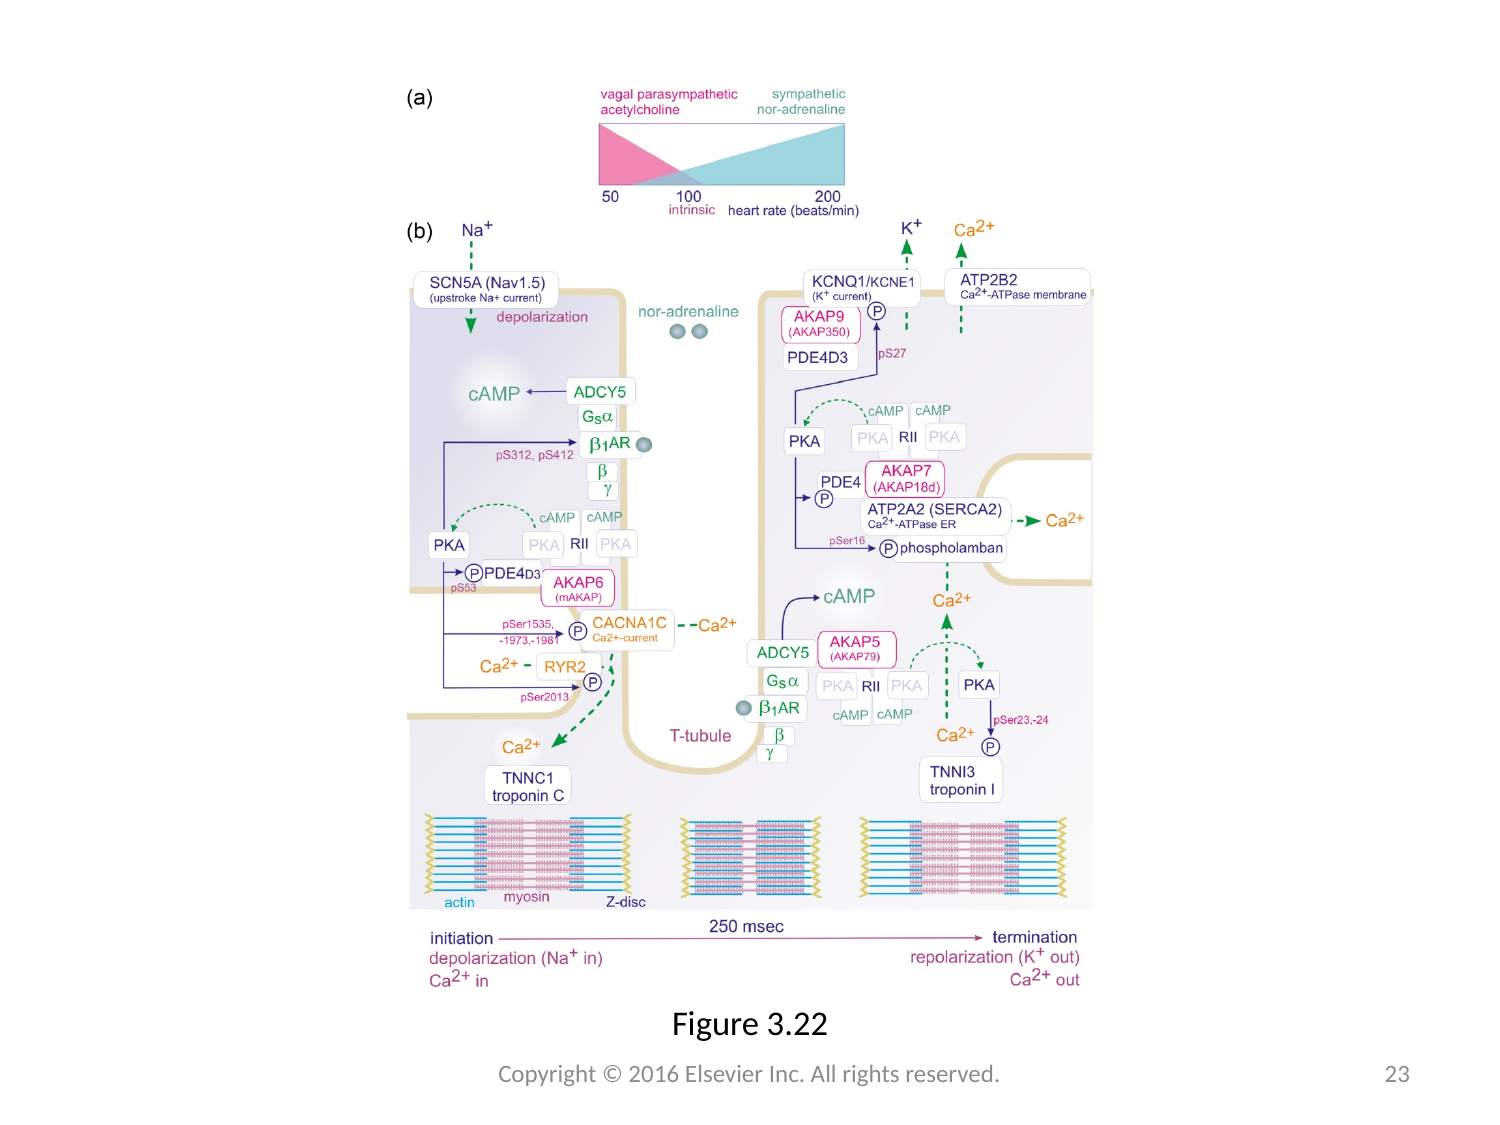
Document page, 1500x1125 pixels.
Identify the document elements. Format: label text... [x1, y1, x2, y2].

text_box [405, 87, 1095, 1051]
footer Copyright © 2016 Elsevier Inc. All rights reserved. [474, 1058, 1025, 1103]
slide_number 23 [1074, 1042, 1425, 1103]
